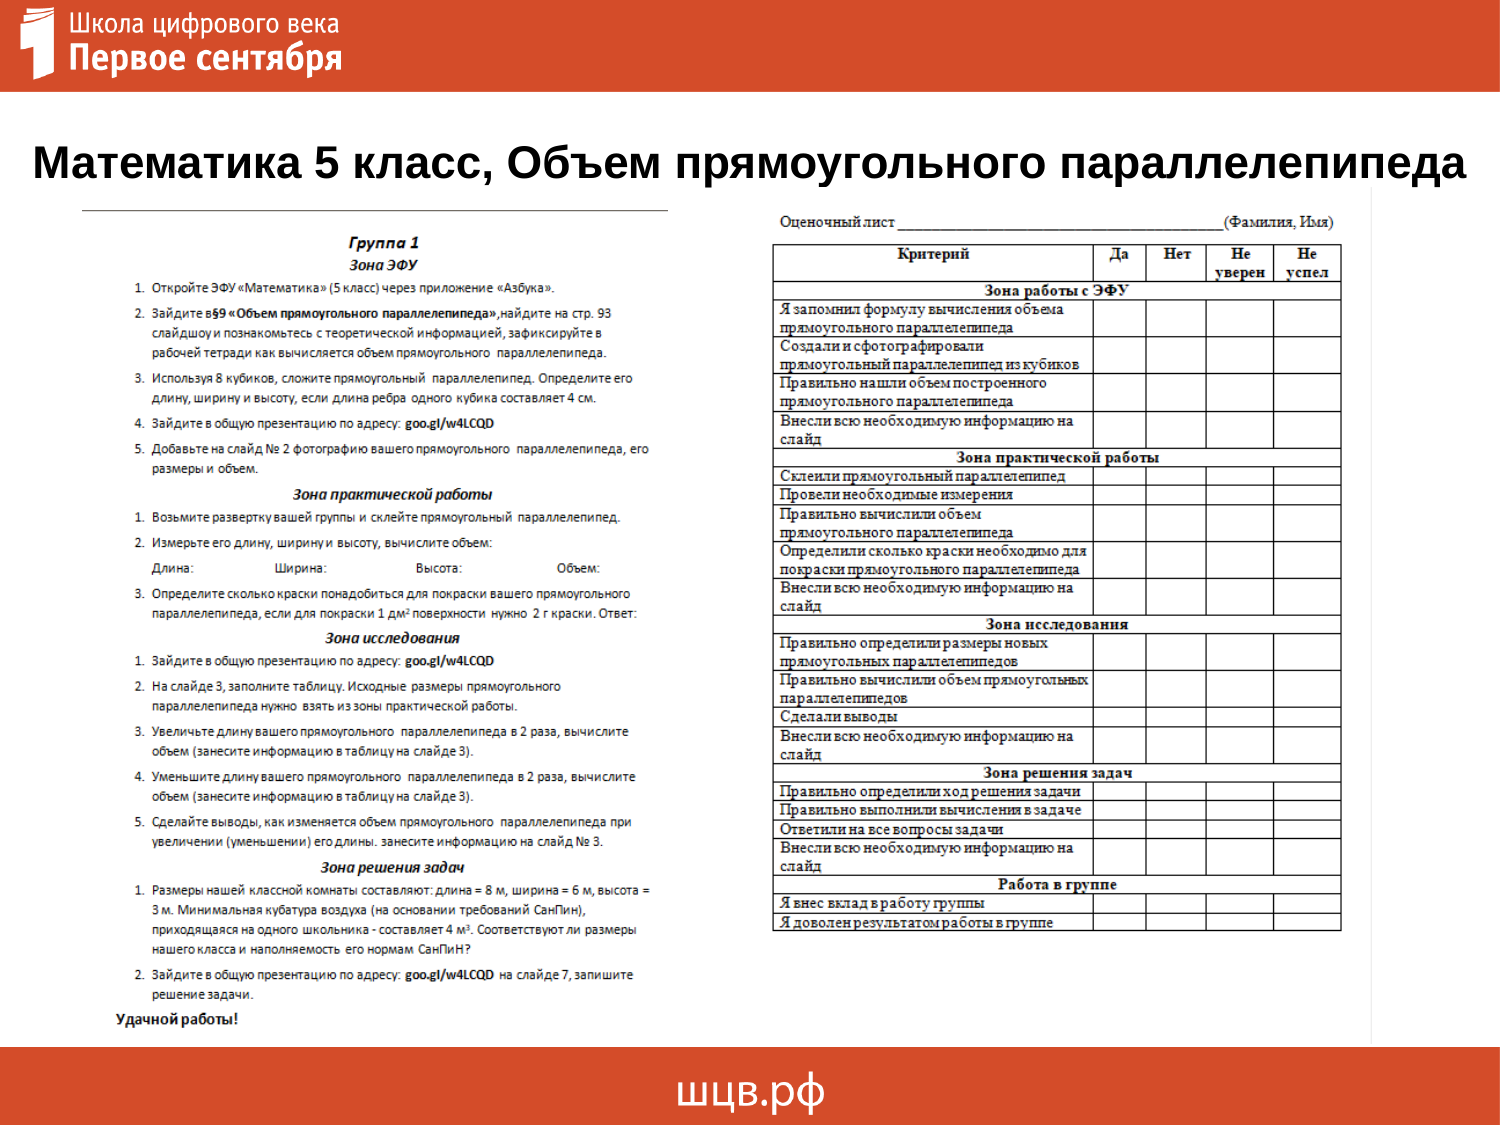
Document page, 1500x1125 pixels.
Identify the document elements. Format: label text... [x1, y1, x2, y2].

picture [0, 1047, 1500, 1125]
picture [749, 187, 1372, 1044]
picture [81, 210, 669, 1042]
picture [0, 0, 1500, 92]
title Математика 5 класс, Объем прямоугольного параллелепипеда [0, 93, 1500, 200]
